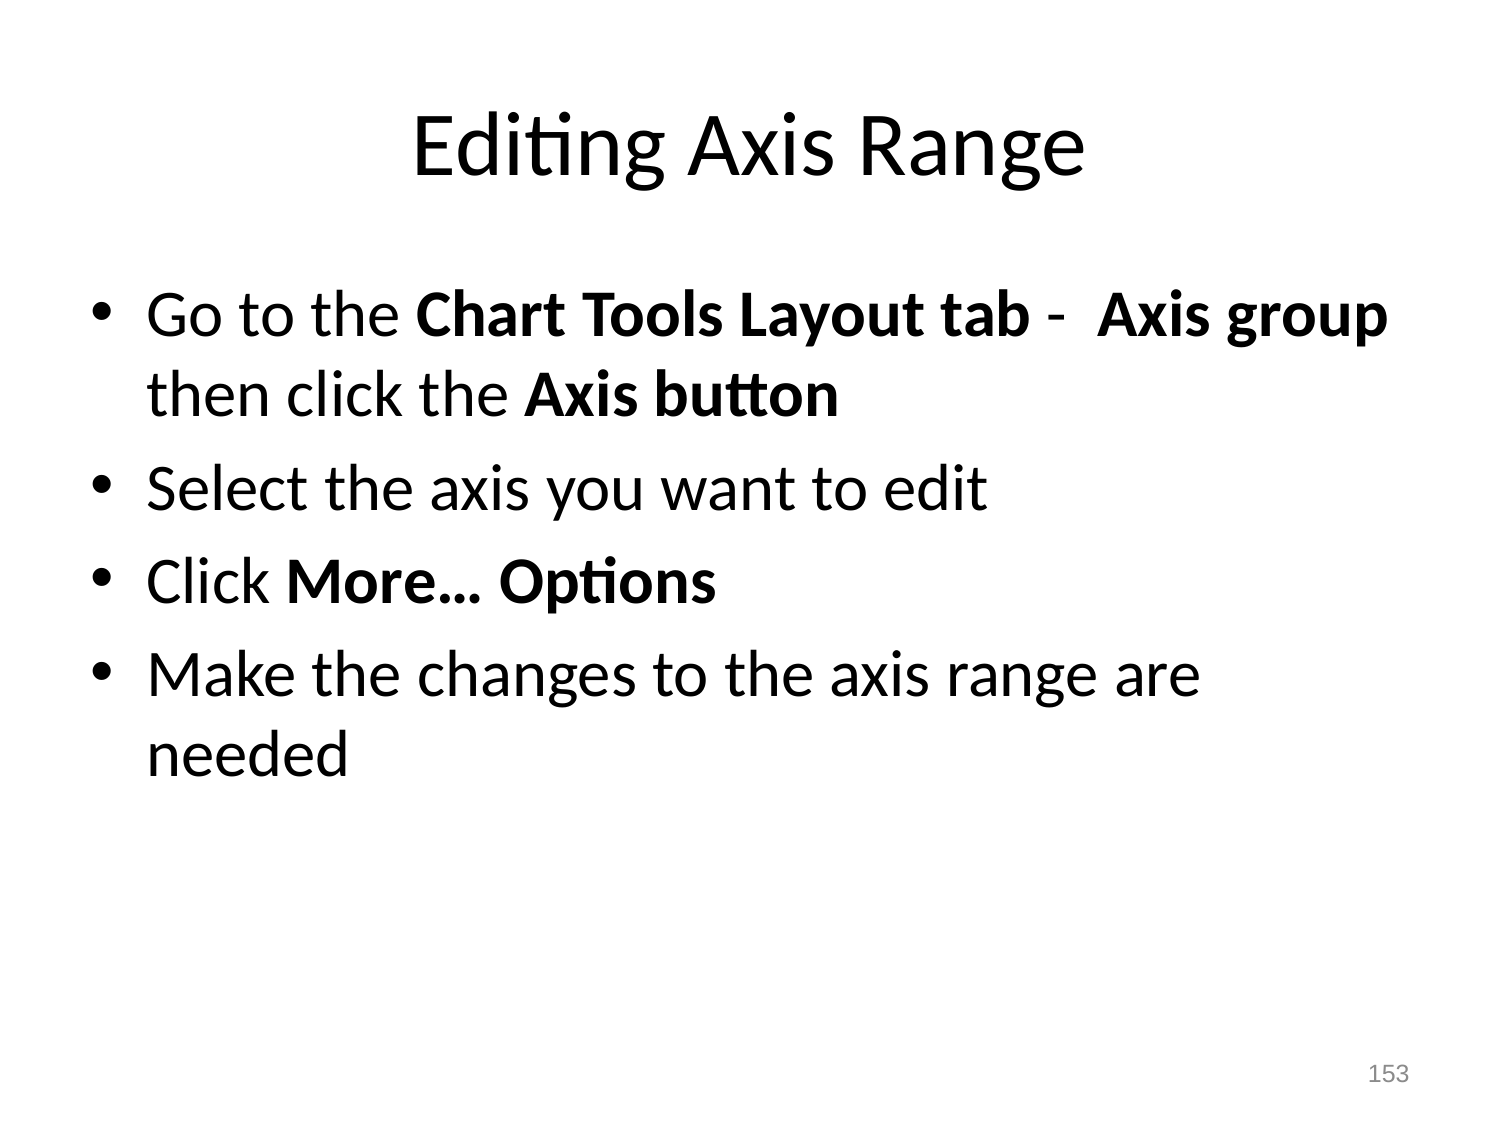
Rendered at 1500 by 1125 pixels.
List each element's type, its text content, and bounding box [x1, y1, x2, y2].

title Editing Axis Range [75, 45, 1425, 233]
list Go to the Chart Tools Layout tab - Axis group then click the Axis button Select the axis you want to edit Click More… Options Make the changes to the axis range are needed [75, 262, 1425, 1005]
slide_number 153 [1074, 1042, 1425, 1103]
